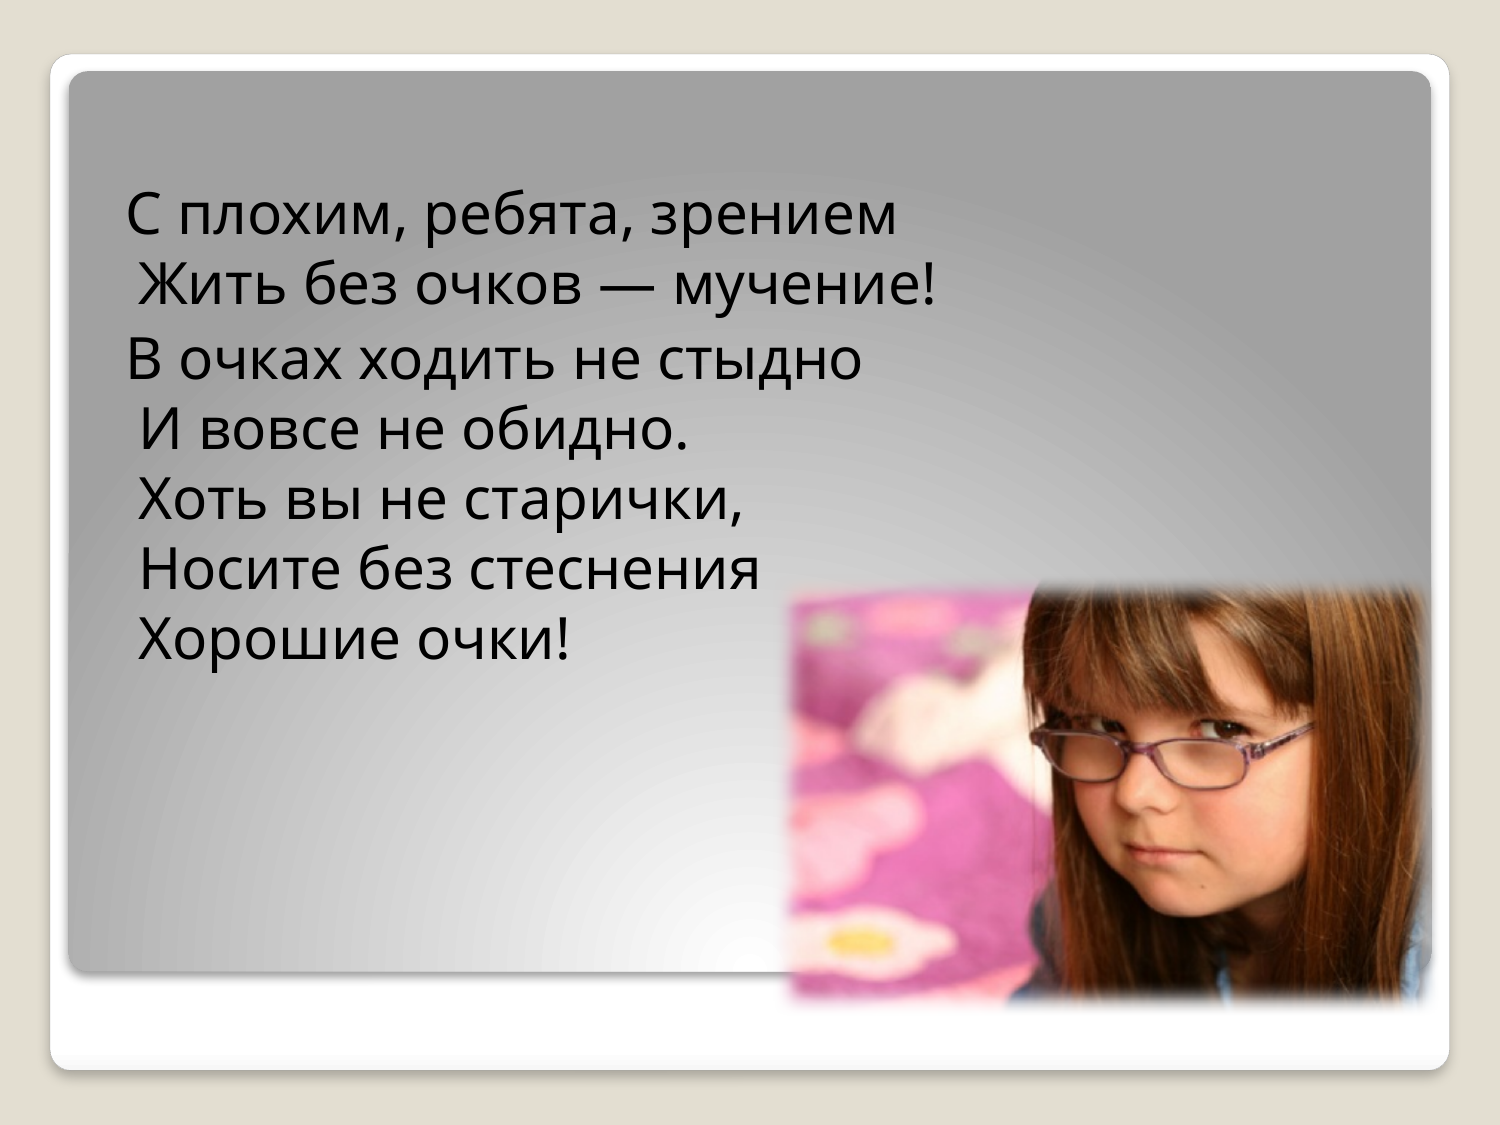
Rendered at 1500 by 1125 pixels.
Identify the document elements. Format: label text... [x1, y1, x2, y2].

list С плохим, ребята, зрением Жить без очков — мучение! В очках ходить не стыдно И вовсе не обидно. Хоть вы не старички, Носите без стеснения Хорошие очки! [64, 160, 1408, 848]
picture [773, 573, 1439, 1017]
